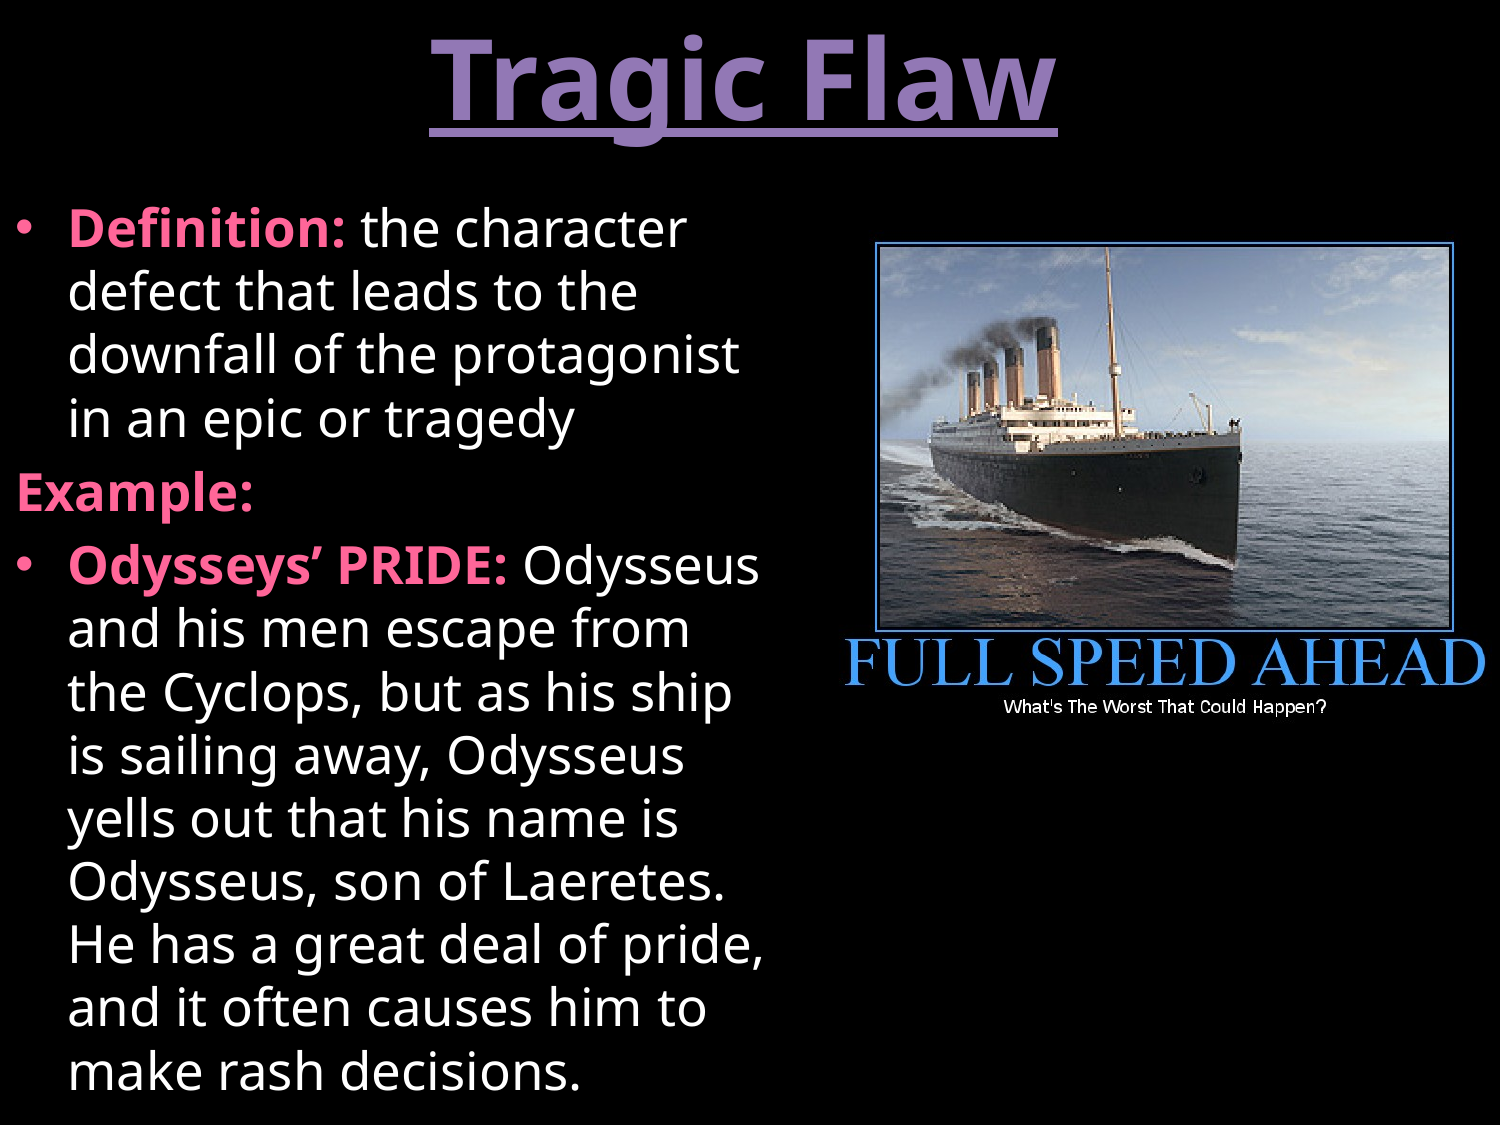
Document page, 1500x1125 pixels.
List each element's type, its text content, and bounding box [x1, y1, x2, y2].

list Definition: the character defect that leads to the downfall of the protagonist in an epic or tragedy Example: Odysseys’ PRIDE: Odysseus and his men escape from the Cyclops, but as his ship is sailing away, Odysseus yells out that his name is Odysseus, son of Laeretes. He has a great deal of pride, and it often causes him to make rash decisions. [0, 187, 788, 1125]
picture [837, 229, 1493, 739]
text_box Tragic Flaw [414, 0, 1074, 150]
